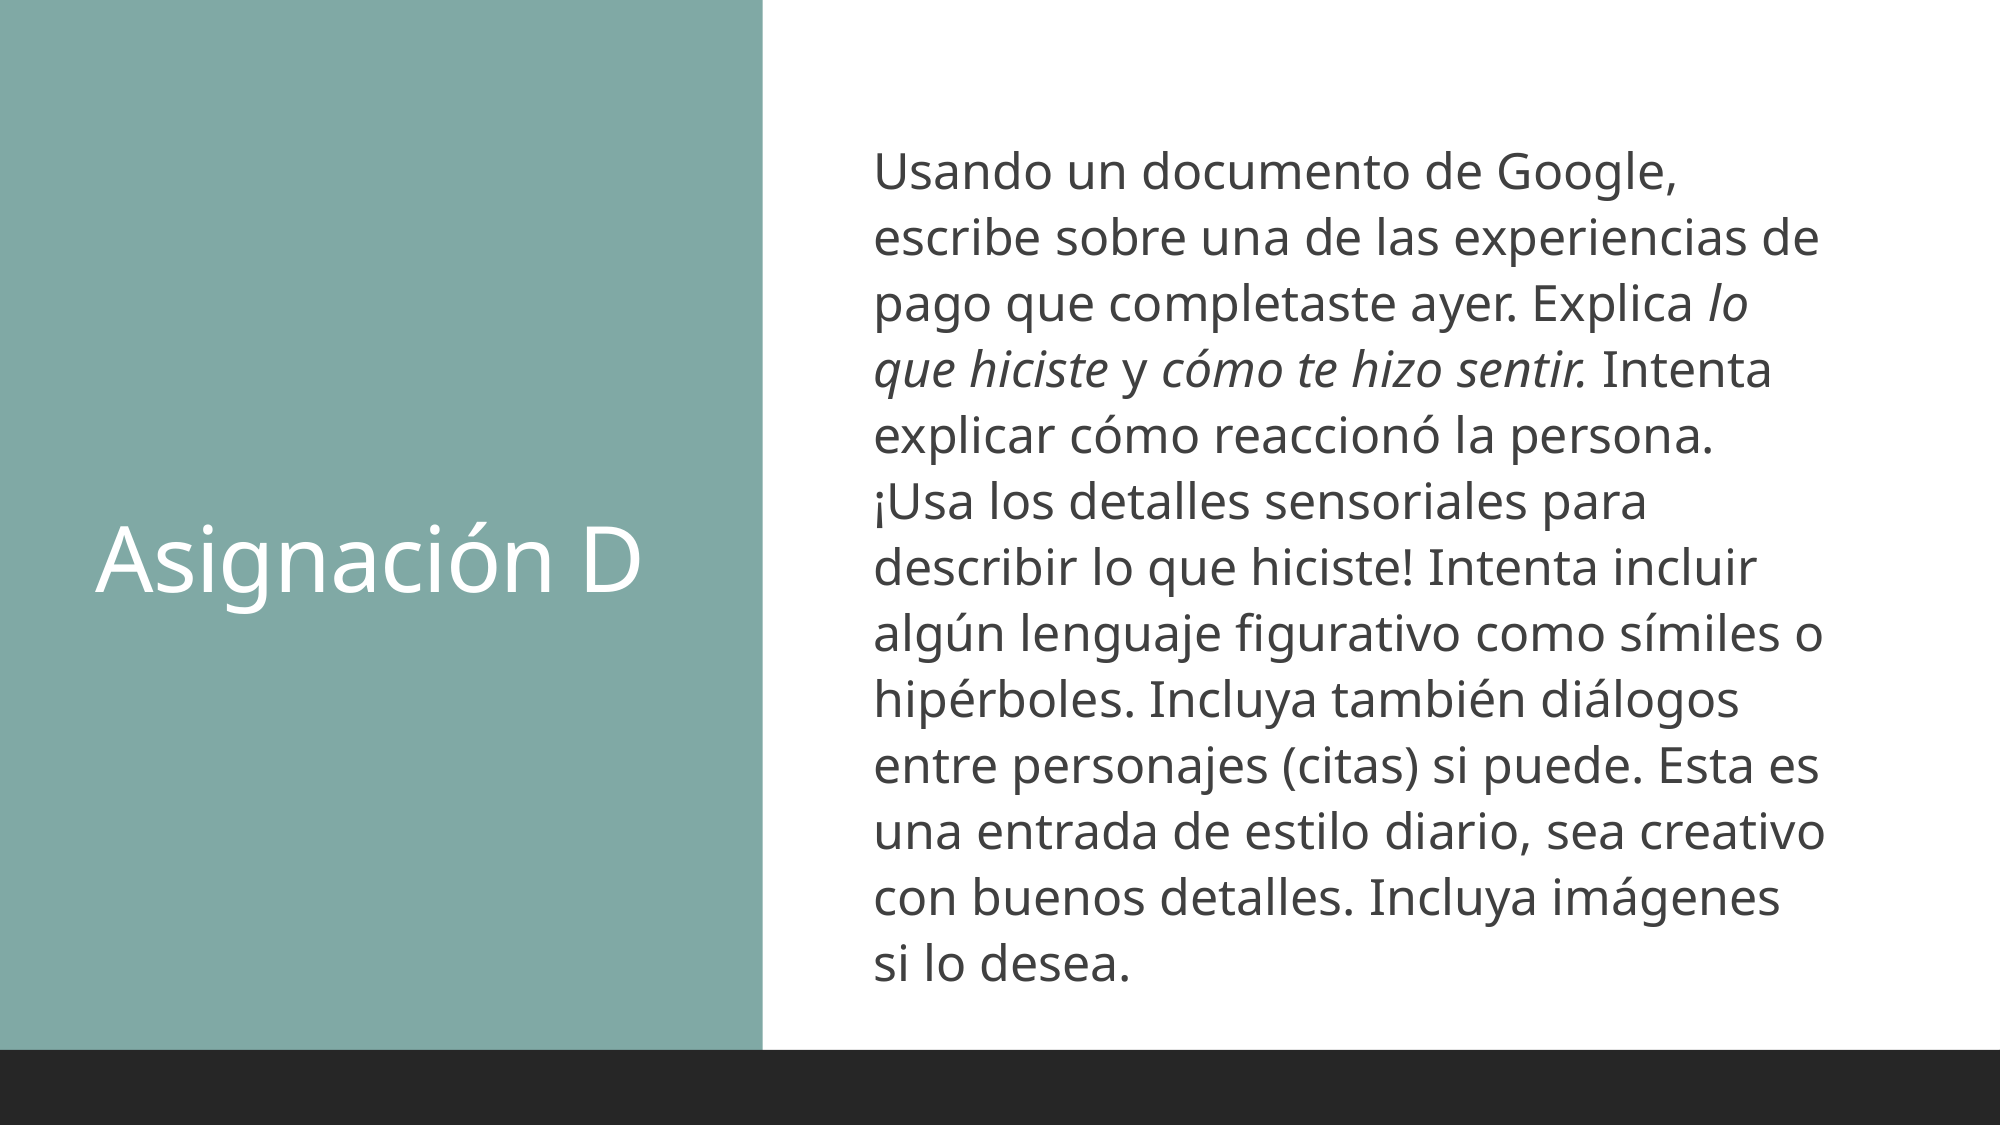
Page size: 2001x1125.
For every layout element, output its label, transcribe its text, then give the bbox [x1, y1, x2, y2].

text_box [764, 0, 2000, 1049]
title Asignación D [80, 99, 679, 1026]
list Usando un documento de Google, escribe sobre una de las experiencias de pago que completaste ayer. Explica lo que hiciste y cómo te hizo sentir. Intenta explicar cómo reaccionó la persona. ¡Usa los detalles sensoriales para describir lo que hiciste! Intenta incluir algún lenguaje figurativo como símiles o hipérboles. Incluya también diálogos entre personajes (citas) si puede. Esta es una entrada de estilo diario, sea creativo con buenos detalles. Incluya imágenes si lo desea. [858, 99, 1830, 1026]
text_box [0, 0, 764, 1049]
text_box [0, 1049, 2000, 1125]
